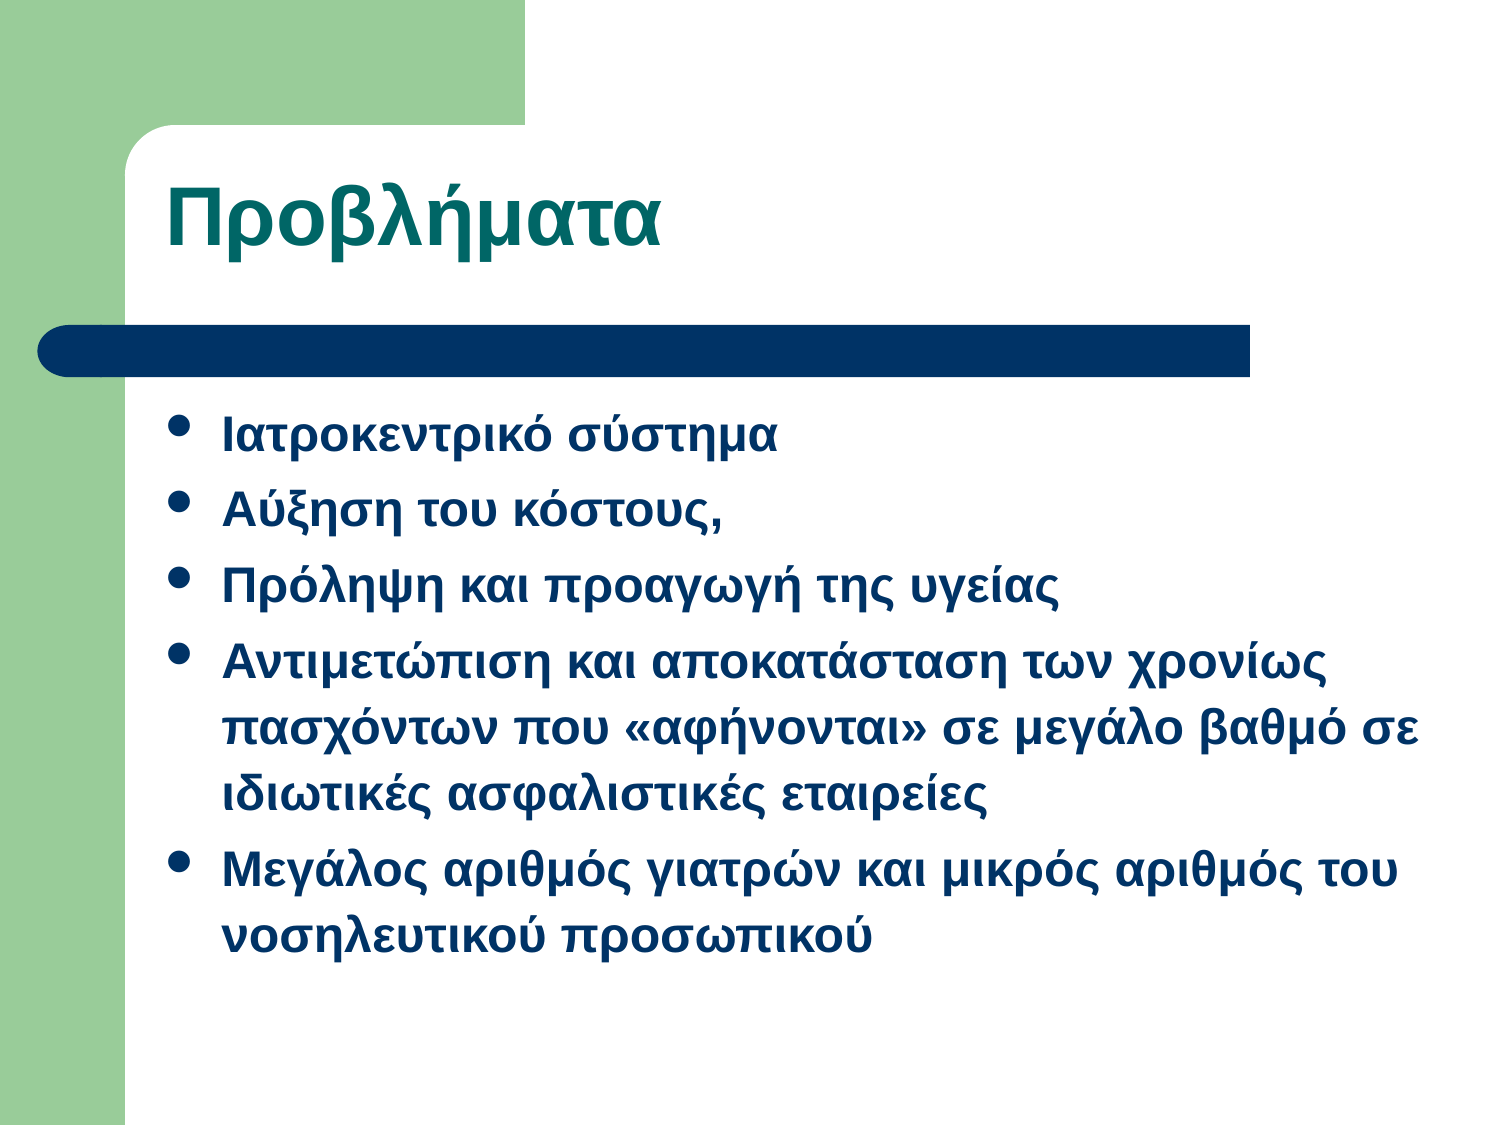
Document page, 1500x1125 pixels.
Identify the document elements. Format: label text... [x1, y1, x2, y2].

list Ιατροκεντρικό σύστημα Αύξηση του κόστους, Πρόληψη και προαγωγή της υγείας Αντιμετώπιση και αποκατάσταση των χρονίως πασχόντων που «αφήνονται» σε μεγάλο βαθμό σε ιδιωτικές ασφαλιστικές εταιρείες Μεγάλος αριθμός γιατρών και μικρός αριθμός του νοσηλευτικού προσωπικού [149, 387, 1463, 1001]
title Προβλήματα [149, 124, 1463, 313]
